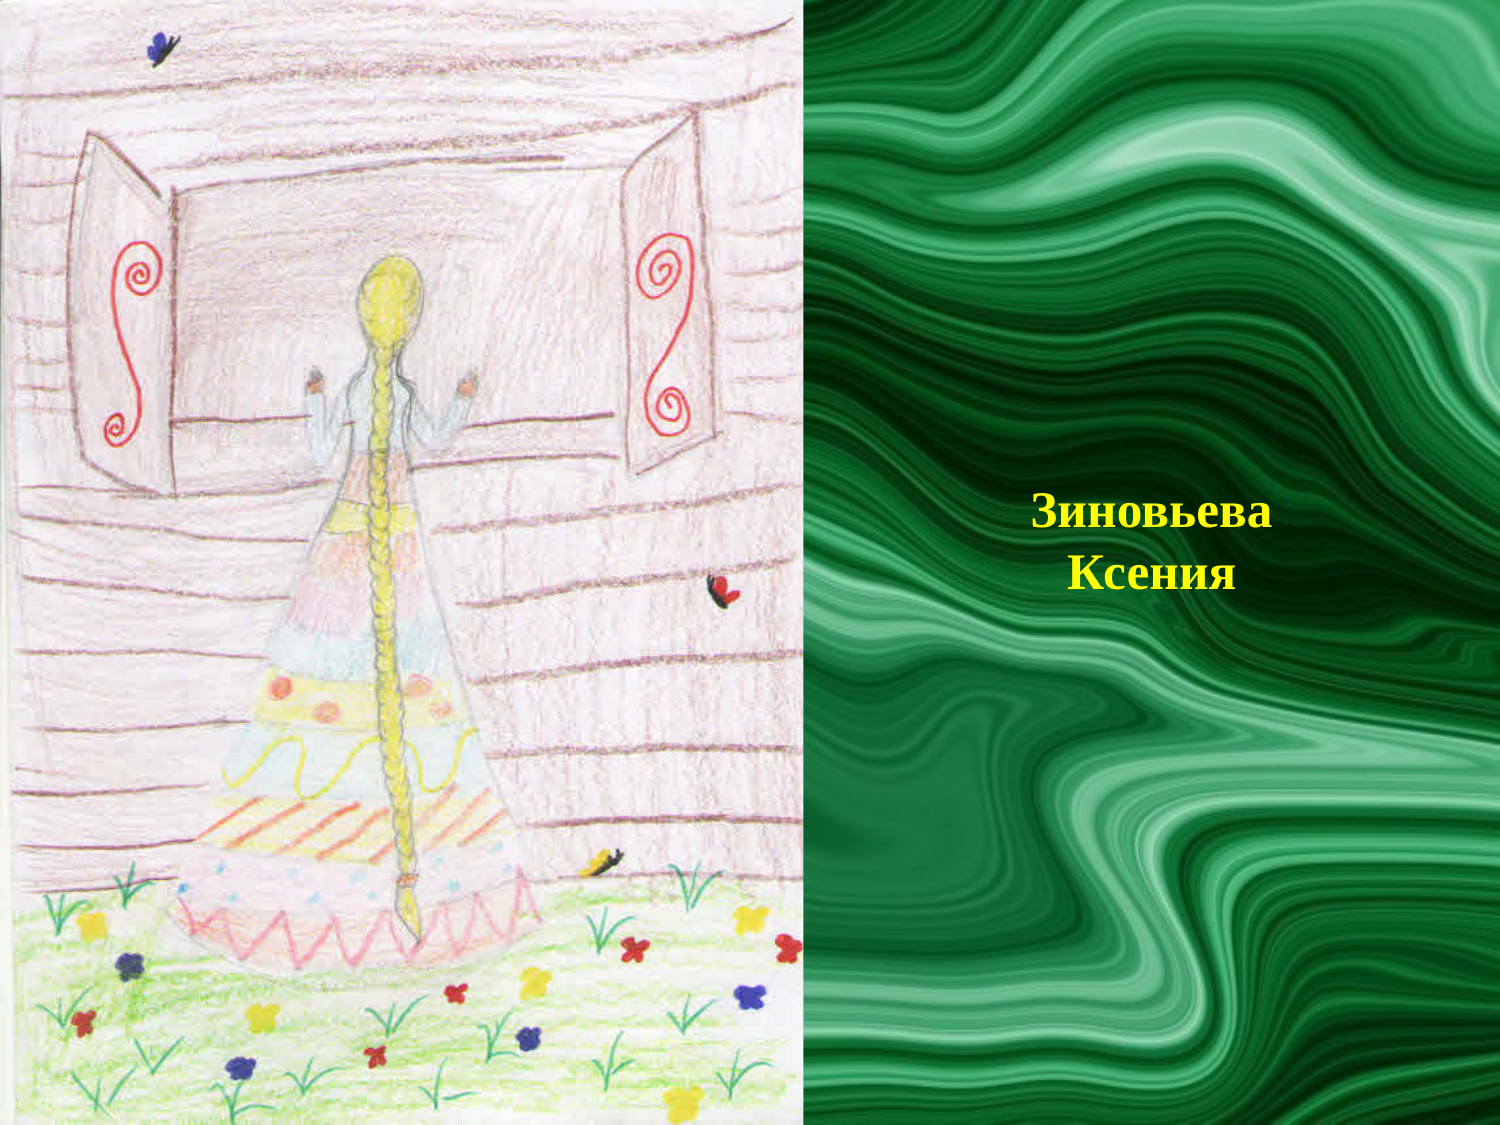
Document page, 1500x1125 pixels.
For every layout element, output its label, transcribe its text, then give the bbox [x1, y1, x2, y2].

picture [0, 0, 1500, 1125]
title Зиновьева Ксения [808, 468, 1500, 609]
